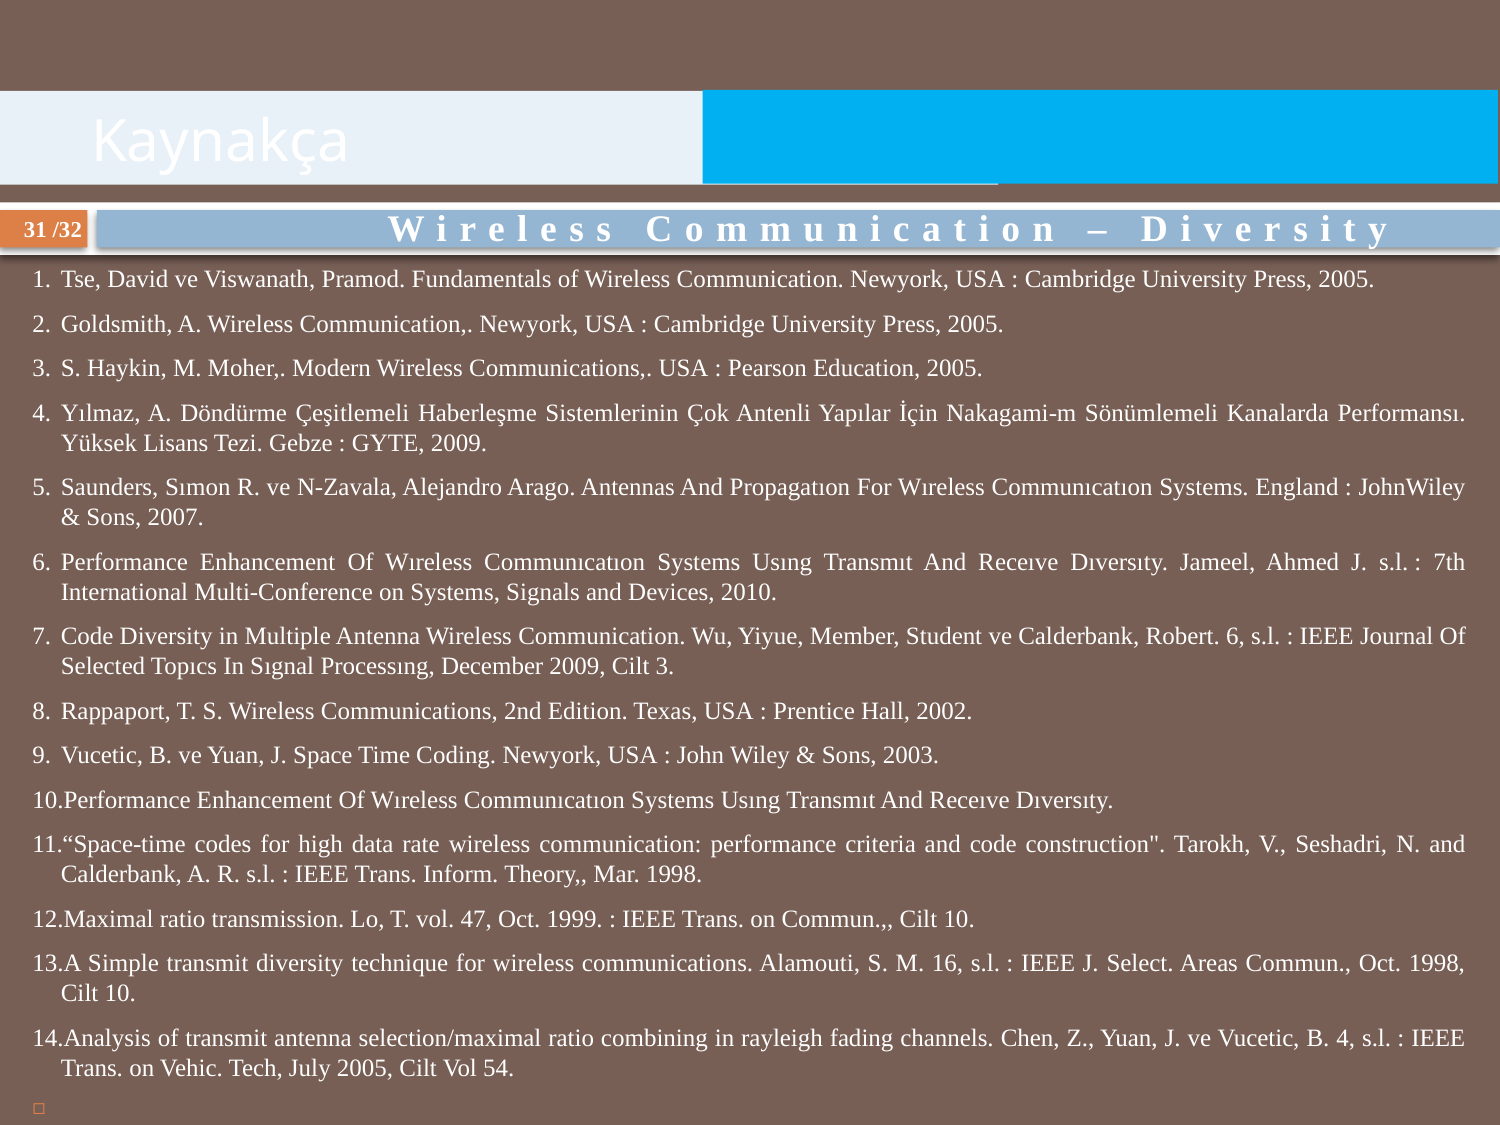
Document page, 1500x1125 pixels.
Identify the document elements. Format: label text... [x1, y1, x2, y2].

list Tse, David ve Viswanath, Pramod. Fundamentals of Wireless Communication. Newyork, USA : Cambridge University Press, 2005. Goldsmith, A. Wireless Communication,. Newyork, USA : Cambridge University Press, 2005. S. Haykin, M. Moher,. Modern Wireless Communications,. USA : Pearson Education, 2005. Yılmaz, A. Döndürme Çeşitlemeli Haberleşme Sistemlerinin Çok Antenli Yapılar İçin Nakagami-m Sönümlemeli Kanalarda Performansı. Yüksek Lisans Tezi. Gebze : GYTE, 2009. Saunders, Sımon R. ve N-Zavala, Alejandro Arago. Antennas And Propagatıon For Wıreless Communıcatıon Systems. England : JohnWiley & Sons, 2007. Performance Enhancement Of Wıreless Communıcatıon Systems Usıng Transmıt And Receıve Dıversıty. Jameel, Ahmed J. s.l. : 7th International Multi-Conference on Systems, Signals and Devices, 2010. Code Diversity in Multiple Antenna Wireless Communication. Wu, Yiyue, Member, Student ve Calderbank, Robert. 6, s.l. : IEEE Journal Of Selected Topıcs In Sıgnal Processıng, December 2009, Cilt 3. Rappaport, T. S. Wireless Communications, 2nd Edition. Texas, USA : Prentice Hall, 2002. Vucetic, B. ve Yuan, J. Space Time Coding. Newyork, USA : John Wiley & Sons, 2003. Performance Enhancement Of Wıreless Communıcatıon Systems Usıng Transmıt And Receıve Dıversıty. “Space-time codes for high data rate wireless communication: performance criteria and code construction". Tarokh, V., Seshadri, N. and Calderbank, A. R. s.l. : IEEE Trans. Inform. Theory,, Mar. 1998. Maximal ratio transmission. Lo, T. vol. 47, Oct. 1999. : IEEE Trans. on Commun.,, Cilt 10. A Simple transmit diversity technique for wireless communications. Alamouti, S. M. 16, s.l. : IEEE J. Select. Areas Commun., Oct. 1998, Cilt 10. Analysis of transmit antenna selection/maximal ratio combining in rayleigh fading channels. Chen, Z., Yuan, J. ve Vucetic, B. 4, s.l. : IEEE Trans. on Vehic. Tech, July 2005, Cilt Vol 54. [17, 255, 1483, 1114]
text_box [702, 89, 1498, 184]
title Kaynakça [0, 90, 999, 185]
